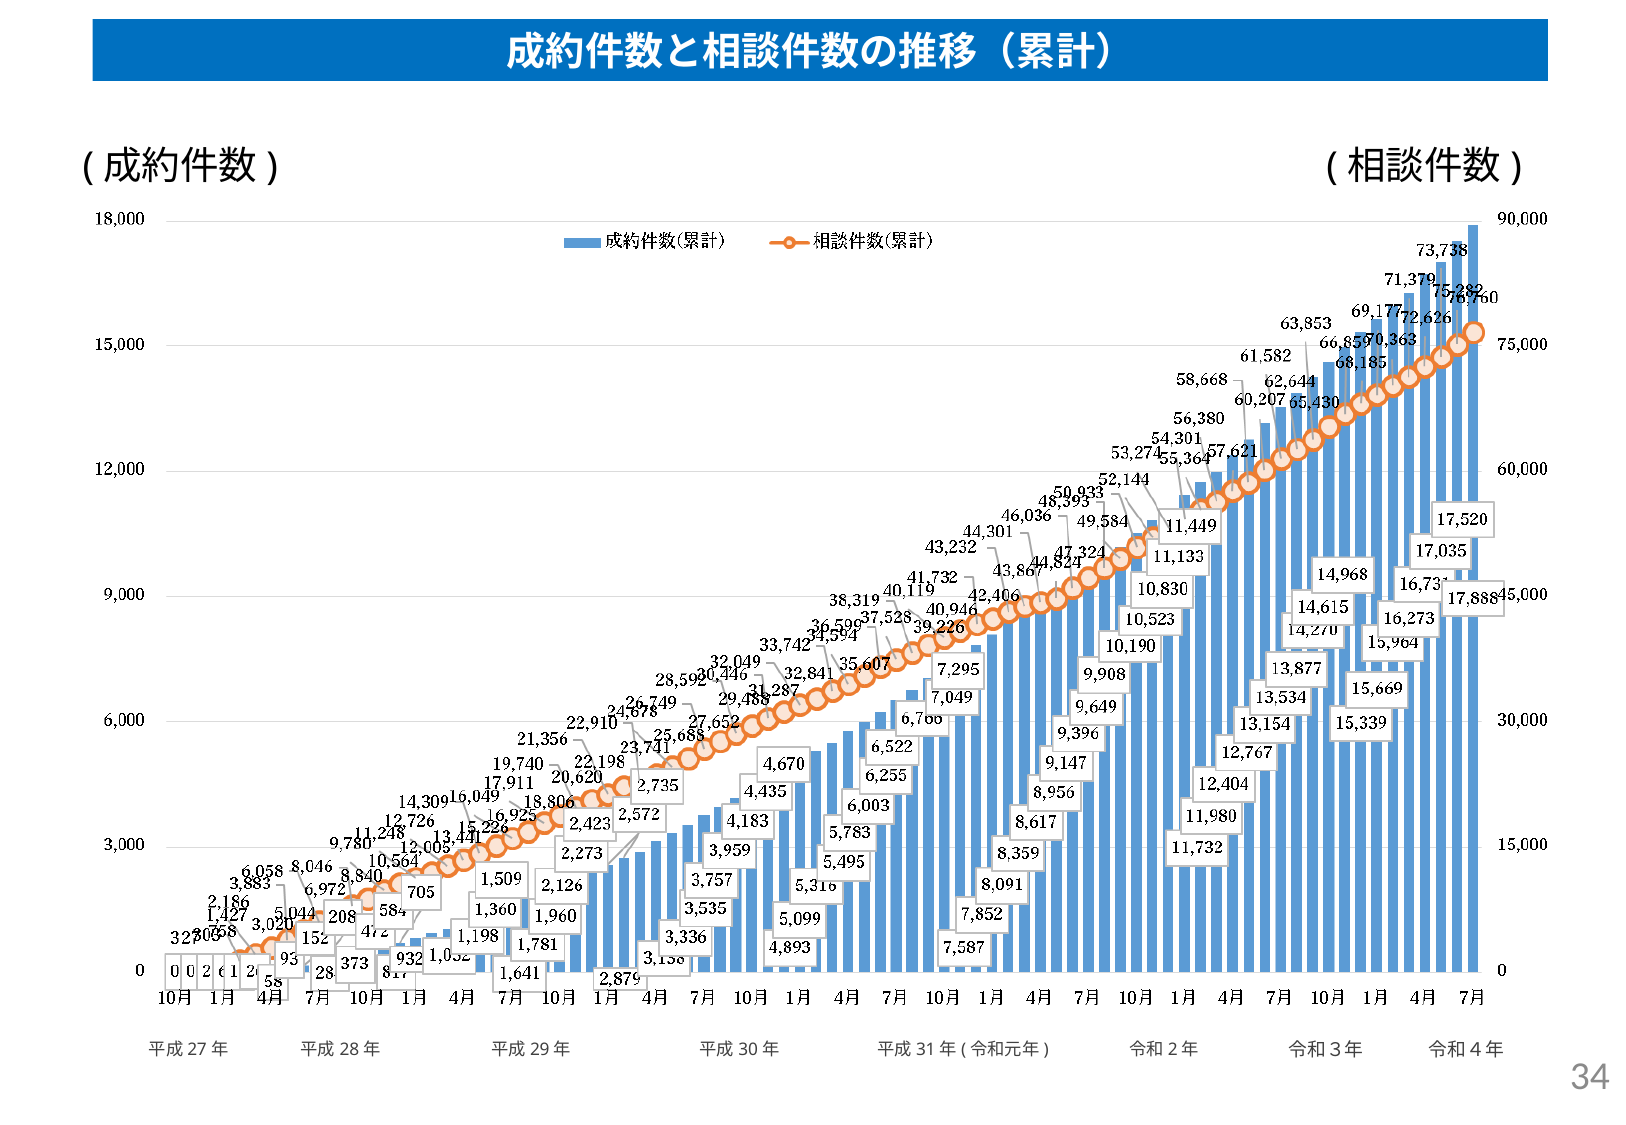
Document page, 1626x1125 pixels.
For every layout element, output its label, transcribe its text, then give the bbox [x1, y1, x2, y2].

text_box (成約件数) [66, 121, 124, 207]
text_box 成約件数と相談件数の推移（累計） [91, 17, 1550, 83]
slide_number 33 [1527, 1045, 1625, 1103]
text_box (相談件数) [1480, 121, 1539, 185]
text_box 平成30年 [678, 1032, 801, 1067]
picture [90, 186, 1557, 1024]
text_box 令和４年 [1436, 1032, 1496, 1079]
text_box 令和2年 [1060, 1032, 1268, 1067]
text_box 平成29年 [469, 1032, 593, 1067]
text_box 平成31年(令和元年) [859, 1032, 1060, 1067]
text_box 令和３年 [1296, 1032, 1356, 1079]
text_box 平成27年 [127, 1032, 250, 1067]
text_box 平成28年 [280, 1032, 401, 1067]
